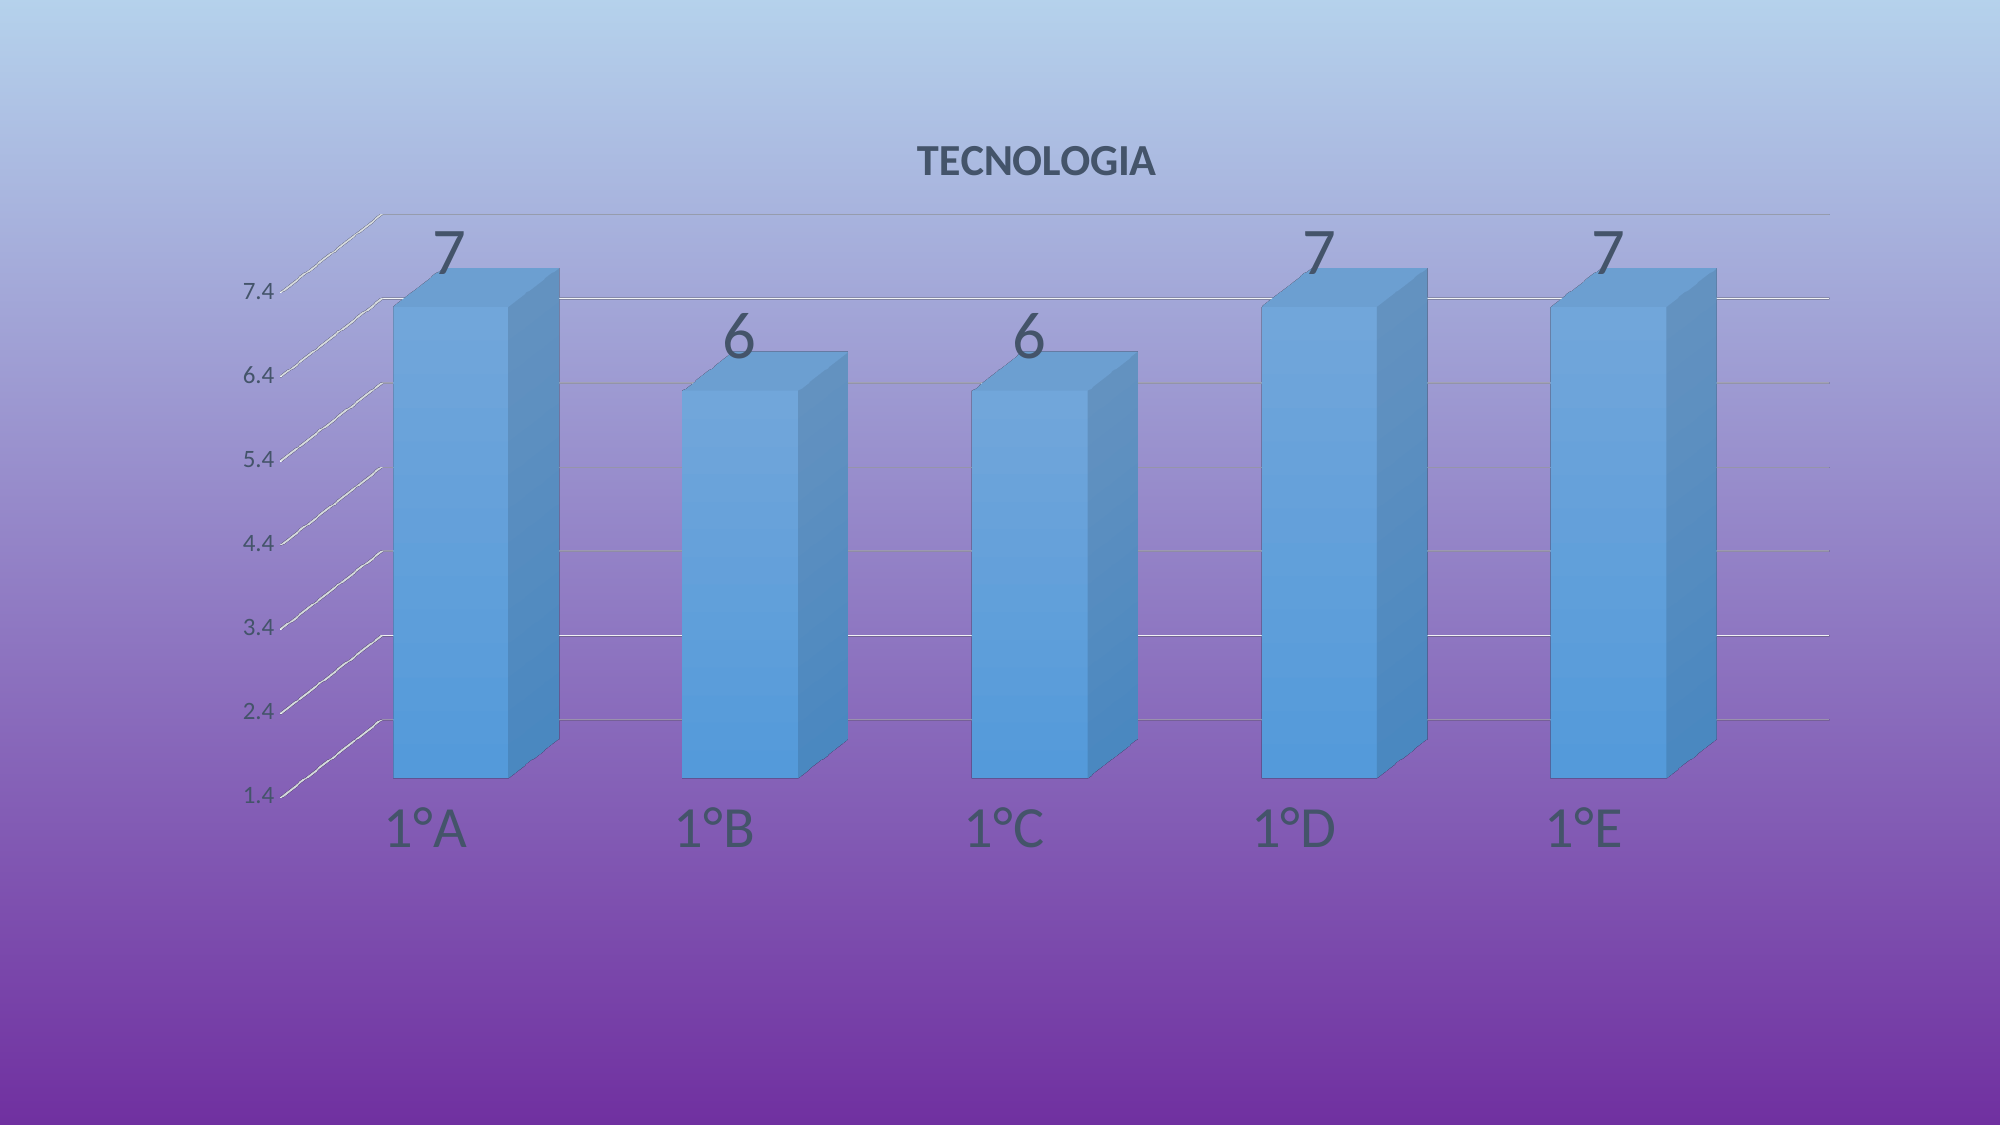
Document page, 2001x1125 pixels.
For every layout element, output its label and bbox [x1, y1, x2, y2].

chart [185, 105, 1887, 877]
